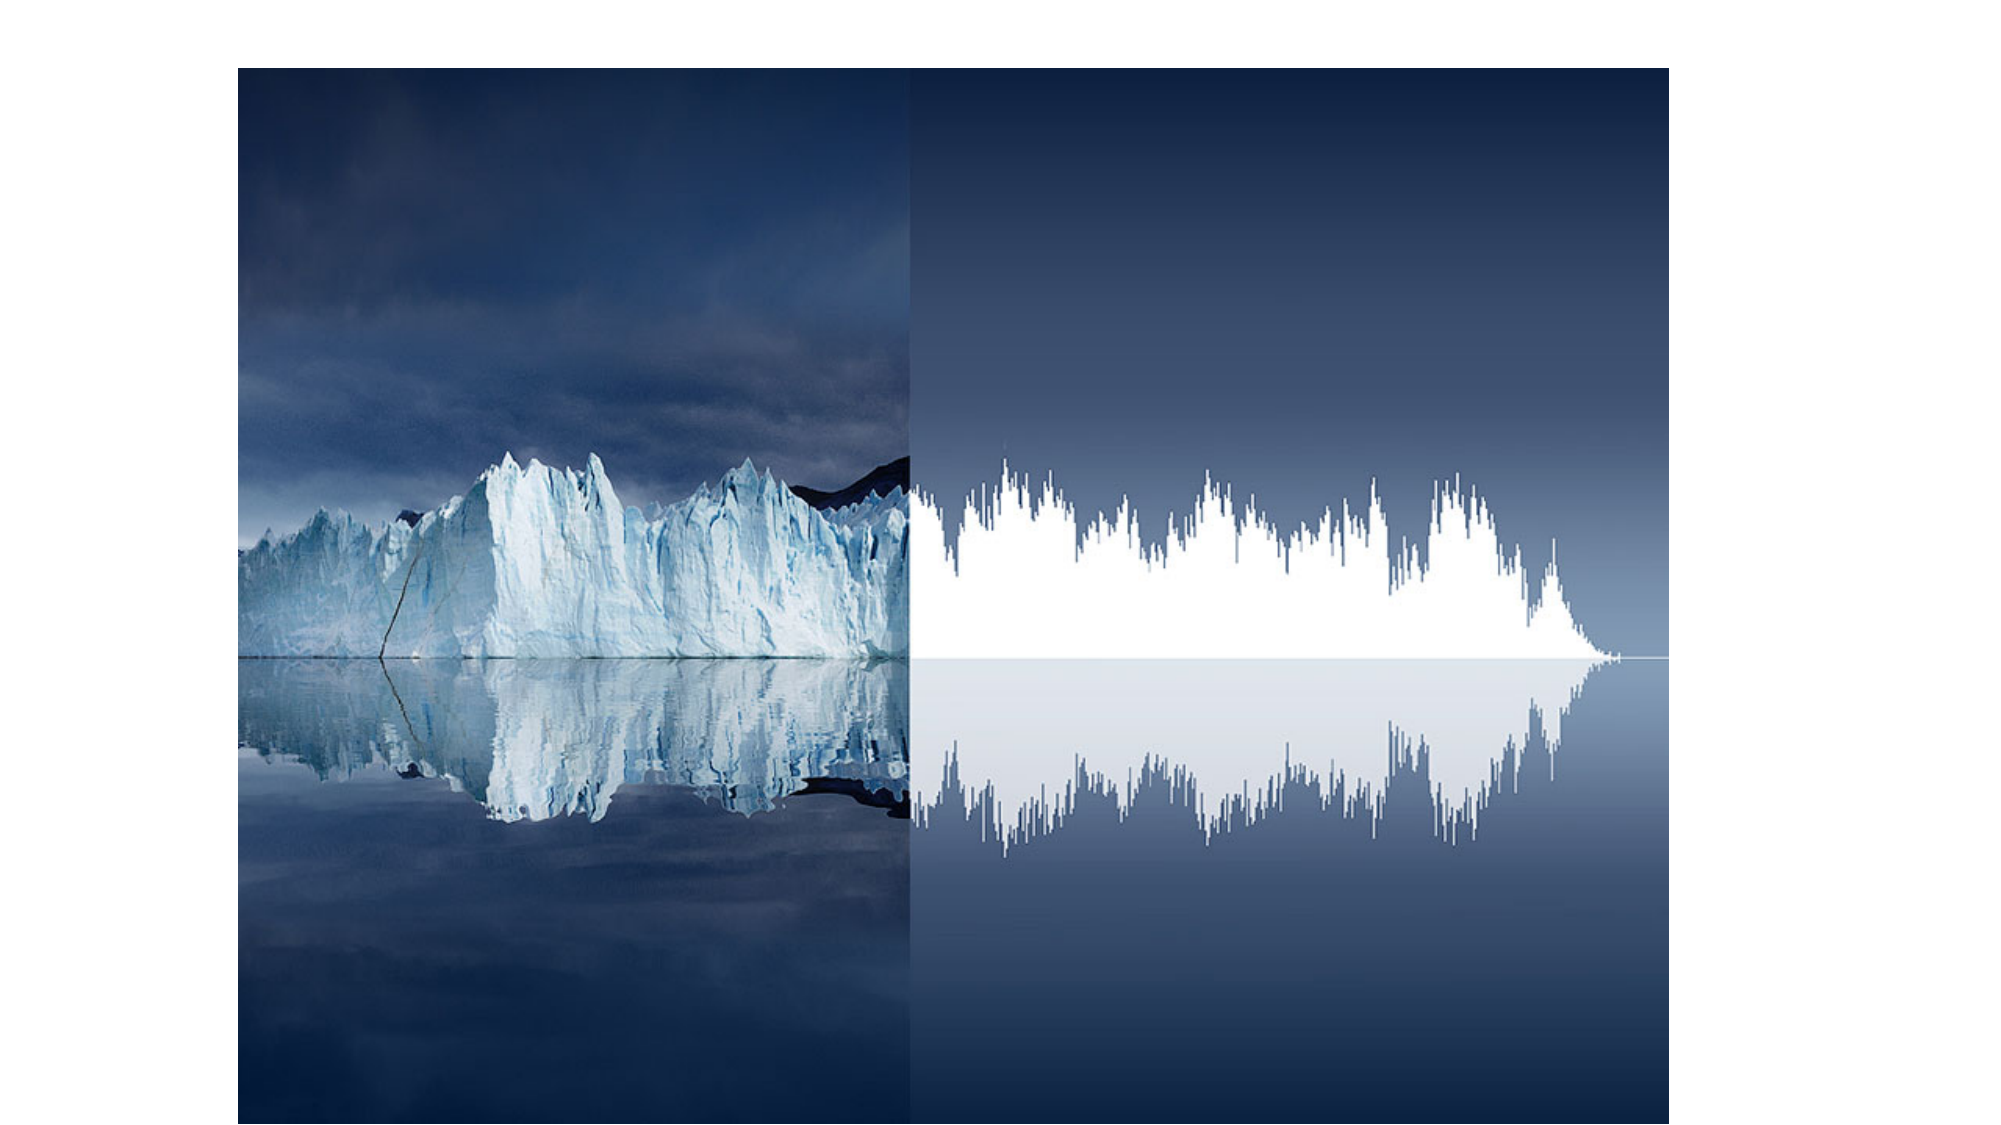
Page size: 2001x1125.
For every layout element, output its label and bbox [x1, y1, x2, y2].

picture [238, 68, 1669, 1124]
